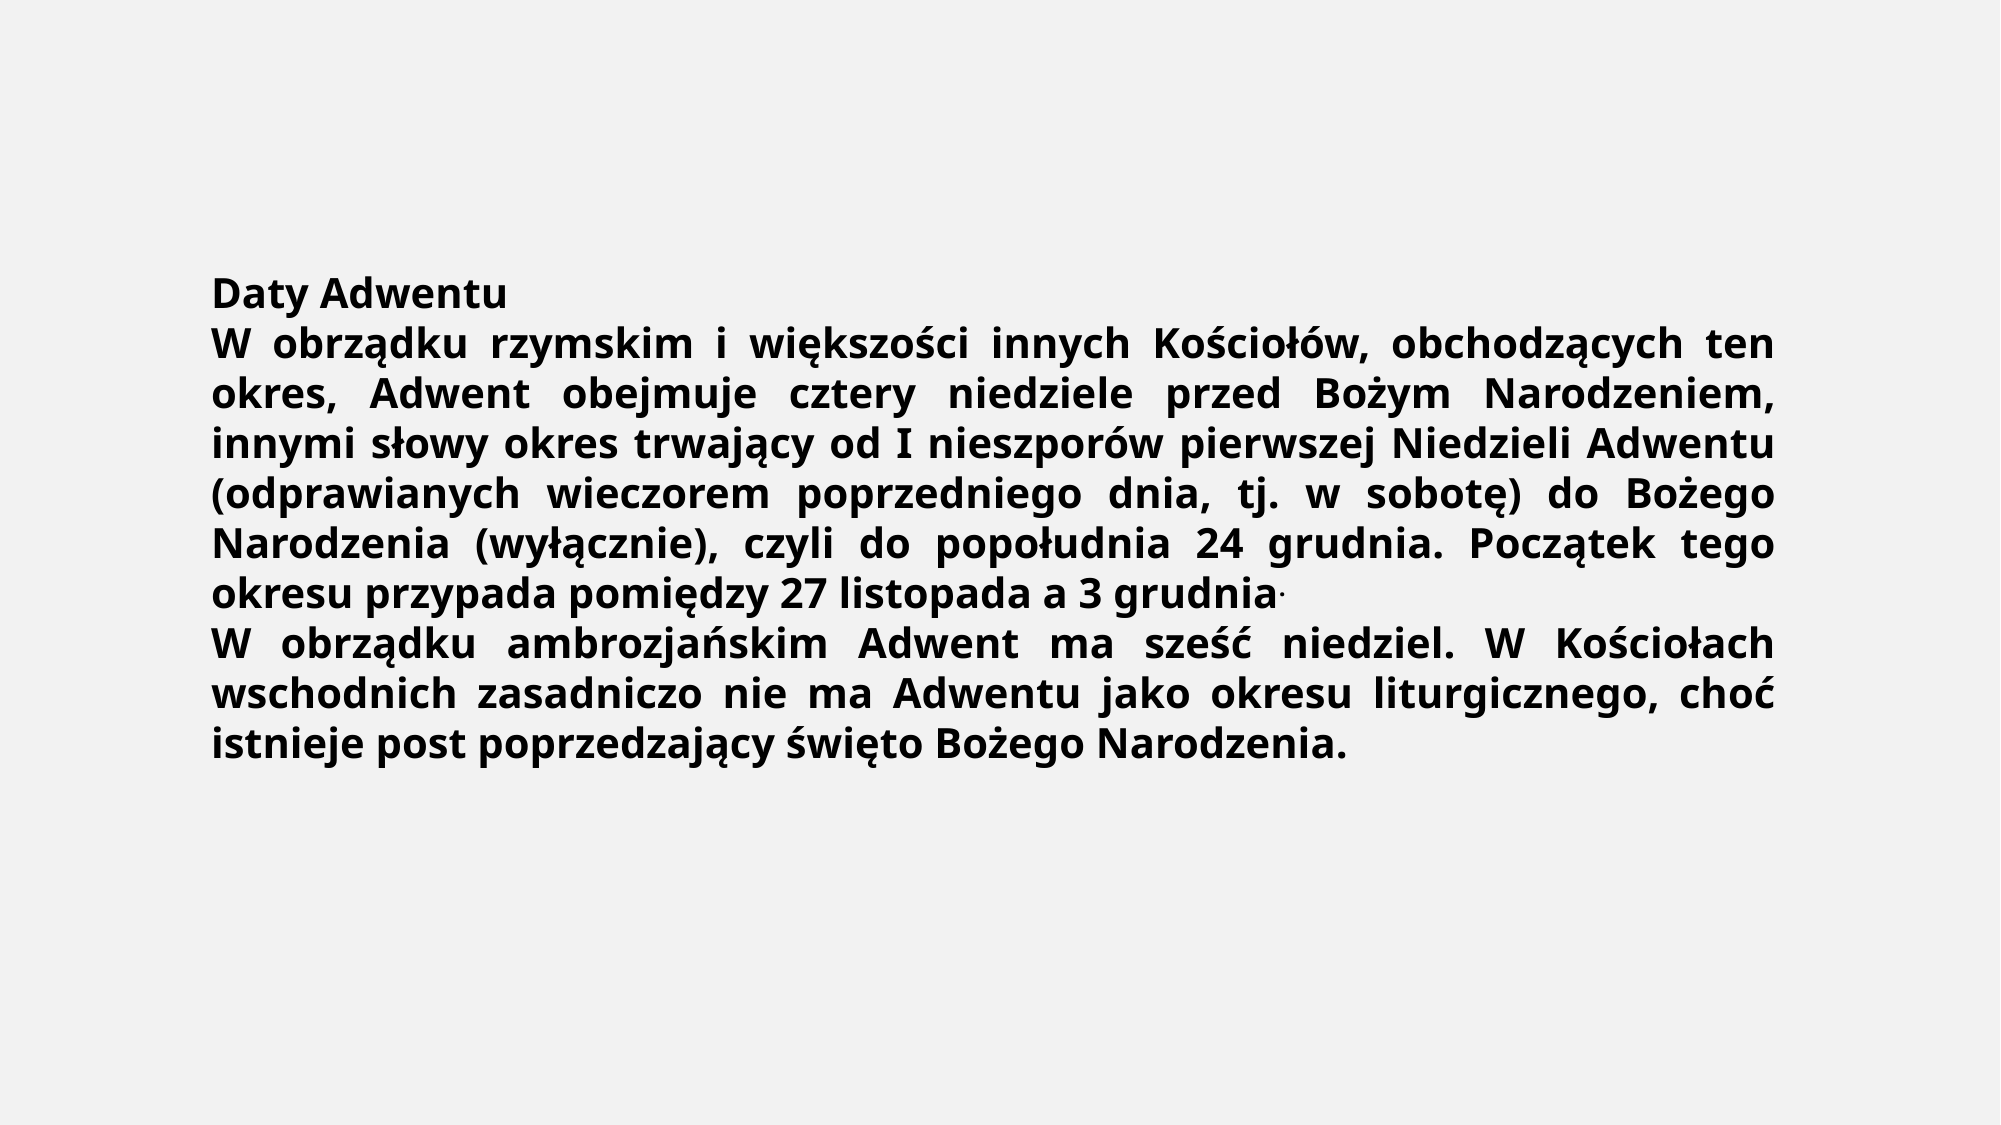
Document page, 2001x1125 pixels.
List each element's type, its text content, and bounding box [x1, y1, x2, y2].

text_box Daty Adwentu W obrządku rzymskim i większości innych Kościołów, obchodzących ten okres, Adwent obejmuje cztery niedziele przed Bożym Narodzeniem, innymi słowy okres trwający od I nieszporów pierwszej Niedzieli Adwentu (odprawianych wieczorem poprzedniego dnia, tj. w sobotę) do Bożego Narodzenia (wyłącznie), czyli do popołudnia 24 grudnia. Początek tego okresu przypada pomiędzy 27 listopada a 3 grudnia. W obrządku ambrozjańskim Adwent ma sześć niedziel. W Kościołach wschodnich zasadniczo nie ma Adwentu jako okresu liturgicznego, choć istnieje post poprzedzający święto Bożego Narodzenia. [196, 259, 1792, 775]
